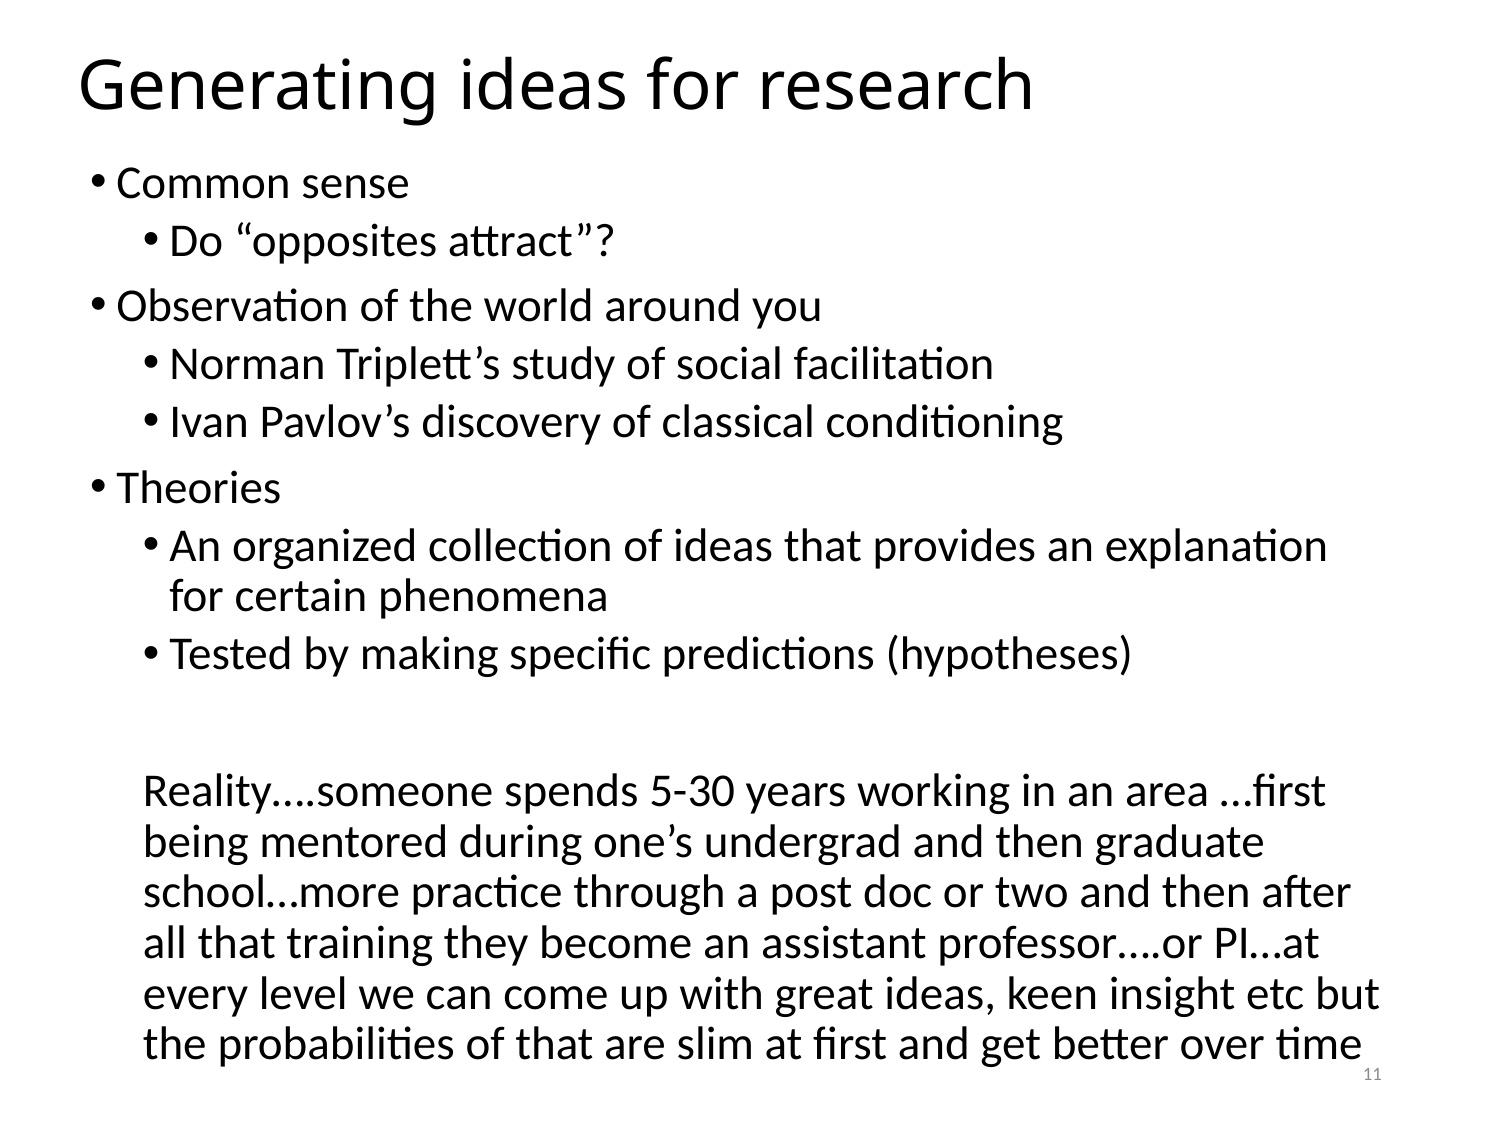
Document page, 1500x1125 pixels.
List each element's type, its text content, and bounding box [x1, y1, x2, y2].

slide_number 11 [1059, 1042, 1397, 1103]
title Generating ideas for research [62, 0, 1357, 175]
list Common sense Do “opposites attract”? Observation of the world around you Norman Triplett’s study of social facilitation Ivan Pavlov’s discovery of classical conditioning Theories An organized collection of ideas that provides an explanation for certain phenomena Tested by making specific predictions (hypotheses) Reality….someone spends 5-30 years working in an area …first being mentored during one’s undergrad and then graduate school…more practice through a post doc or two and then after all that training they become an assistant professor….or PI…at every level we can come up with great ideas, keen insight etc but the probabilities of that are slim at first and get better over time [75, 149, 1400, 1103]
